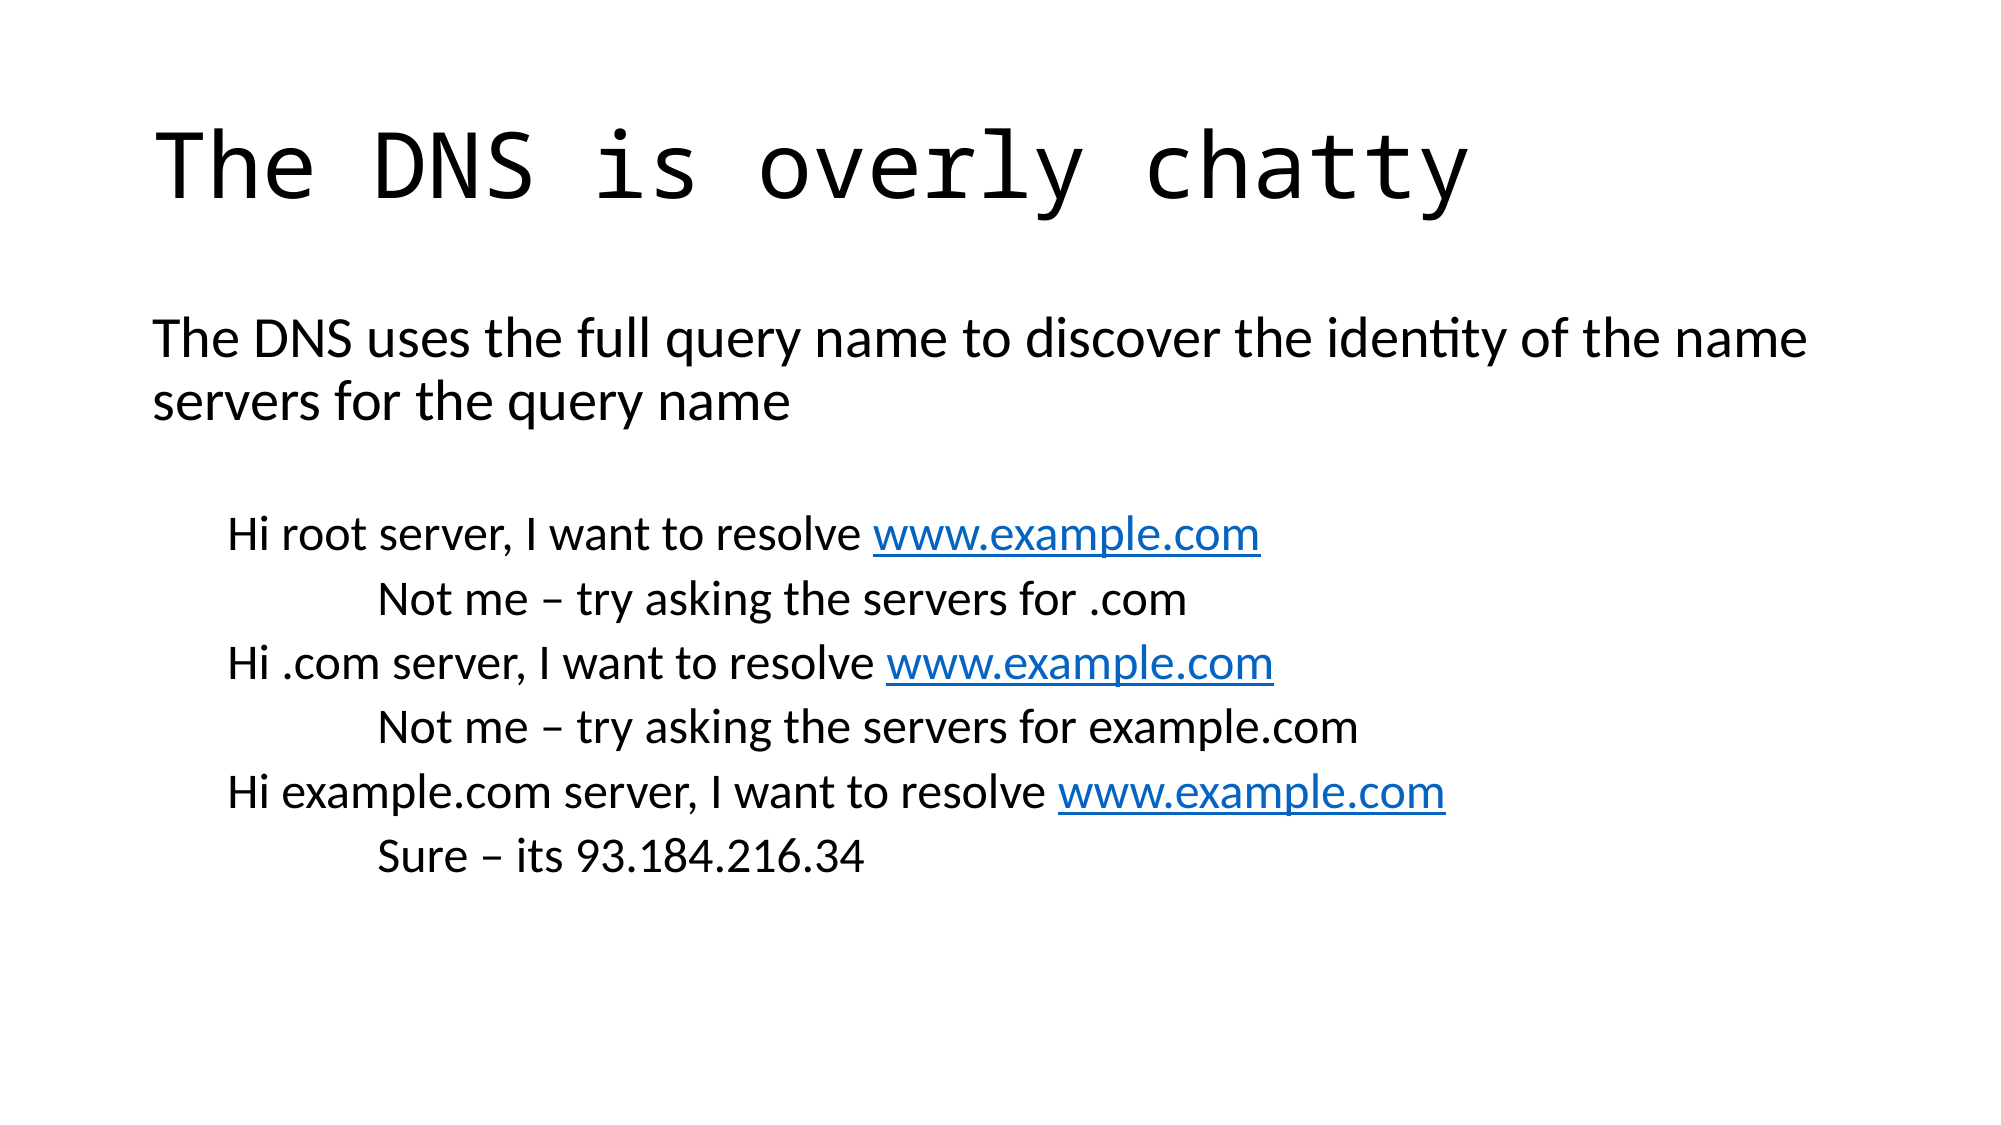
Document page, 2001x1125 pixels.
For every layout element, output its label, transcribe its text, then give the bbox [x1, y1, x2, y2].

list The DNS uses the full query name to discover the identity of the name servers for the query name Hi root server, I want to resolve www.example.com Not me – try asking the servers for .com Hi .com server, I want to resolve www.example.com Not me – try asking the servers for example.com Hi example.com server, I want to resolve www.example.com Sure – its 93.184.216.34 [137, 299, 1863, 1014]
title The DNS is overly chatty [137, 59, 1863, 278]
